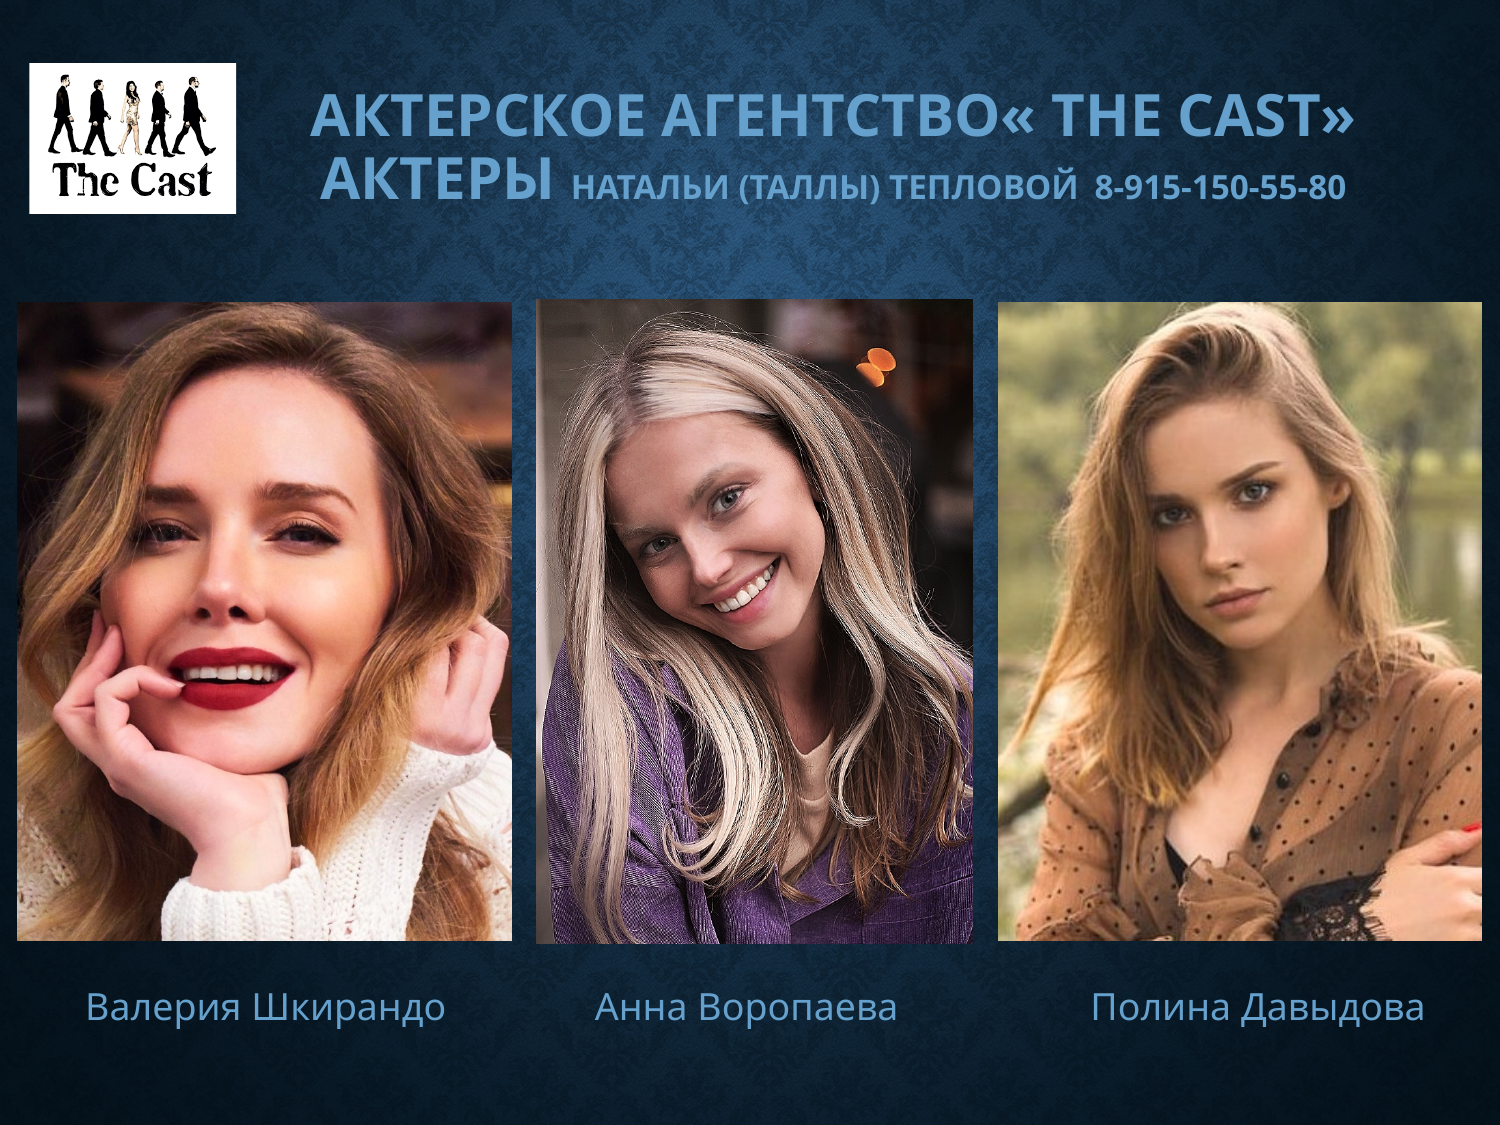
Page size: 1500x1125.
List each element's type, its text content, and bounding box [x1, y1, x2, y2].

picture [536, 299, 974, 944]
text_box Полина Давыдова [1017, 975, 1471, 1036]
picture [998, 302, 1483, 941]
text_box Анна Воропаева [501, 975, 975, 1036]
text_box Валерия Шкирандо [41, 975, 473, 1036]
picture [16, 302, 512, 941]
picture [28, 63, 237, 215]
title Актерское агентство« The Cast» Актеры Натальи (Таллы) тепловой 8-915-150-55-80 [196, 40, 1471, 259]
